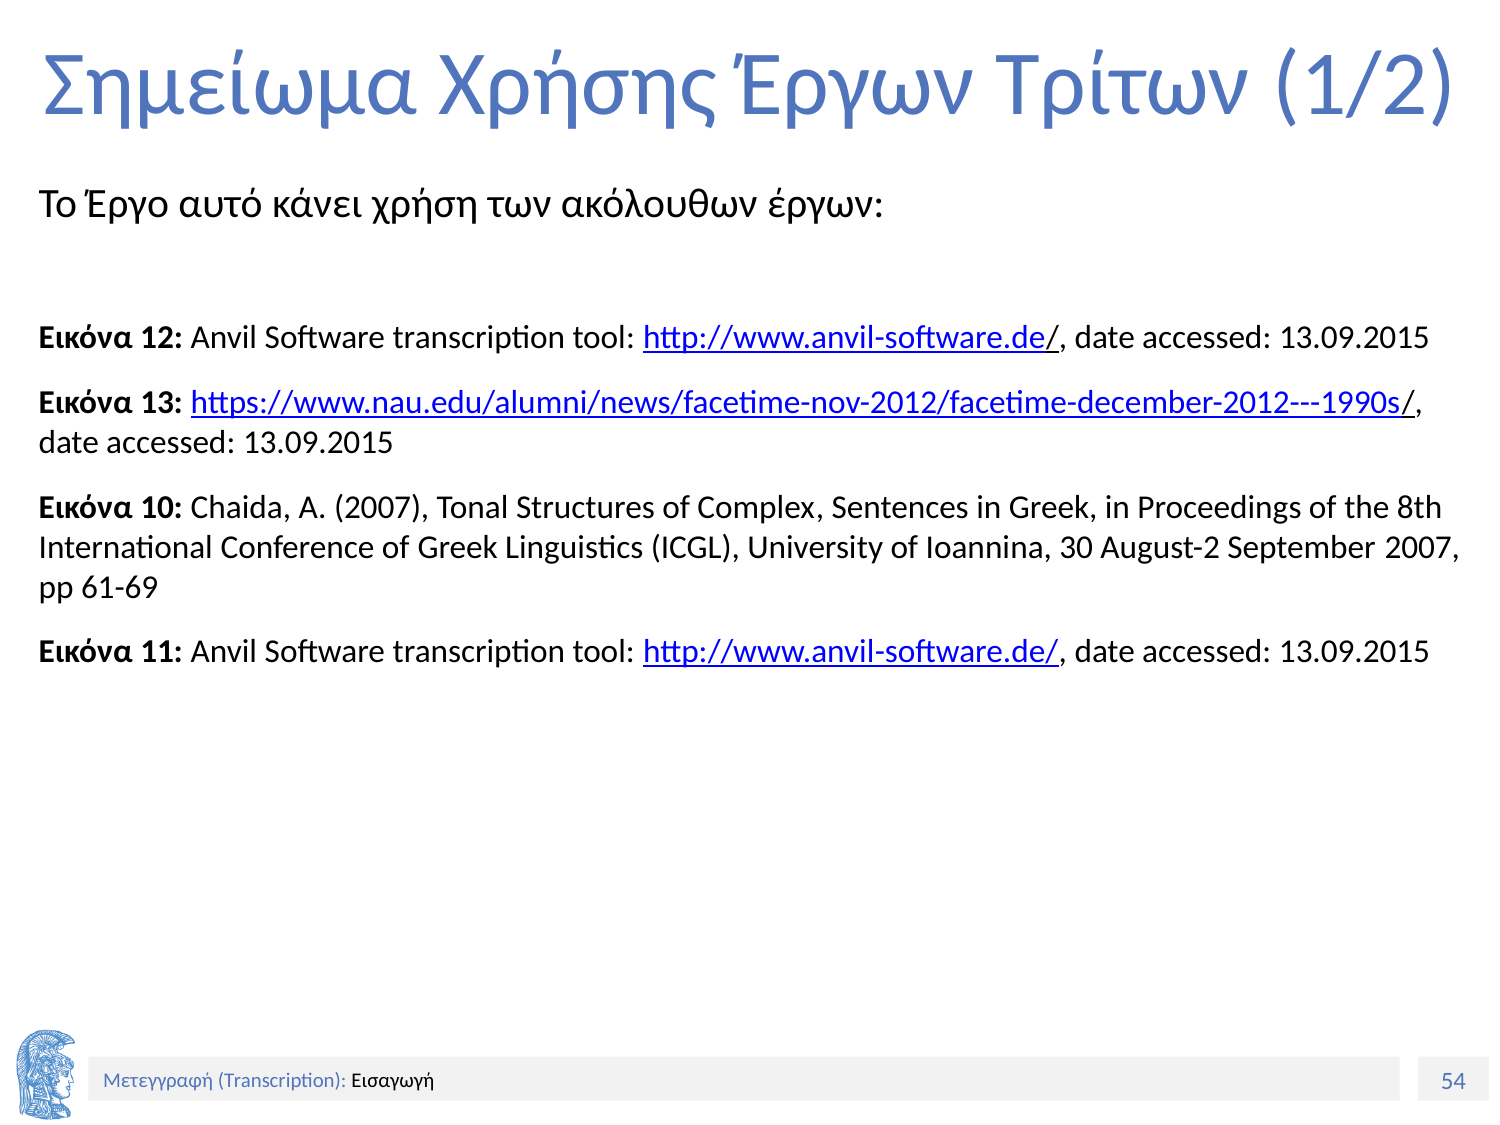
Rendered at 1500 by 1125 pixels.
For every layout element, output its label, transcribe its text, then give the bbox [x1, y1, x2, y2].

list Το Έργο αυτό κάνει χρήση των ακόλουθων έργων: Εικόνα 12: Anvil Software transcription tool: http://www.anvil-software.de/, date accessed: 13.09.2015 Εικόνα 13: https://www.nau.edu/alumni/news/facetime-nov-2012/facetime-december-2012---1990s/, date accessed: 13.09.2015 Εικόνα 10: Chaida, Α. (2007), Tonal Structures of Complex, Sentences in Greek, in Proceedings of the 8th International Conference of Greek Linguistics (ICGL), University of Ioannina, 30 August-2 September 2007, pp 61-69 Εικόνα 11: Anvil Software transcription tool: http://www.anvil-software.de/, date accessed: 13.09.2015 [23, 167, 1477, 911]
picture [9, 1026, 81, 1120]
title Σημείωμα Χρήσης Έργων Τρίτων (1/2) [0, 0, 1500, 172]
